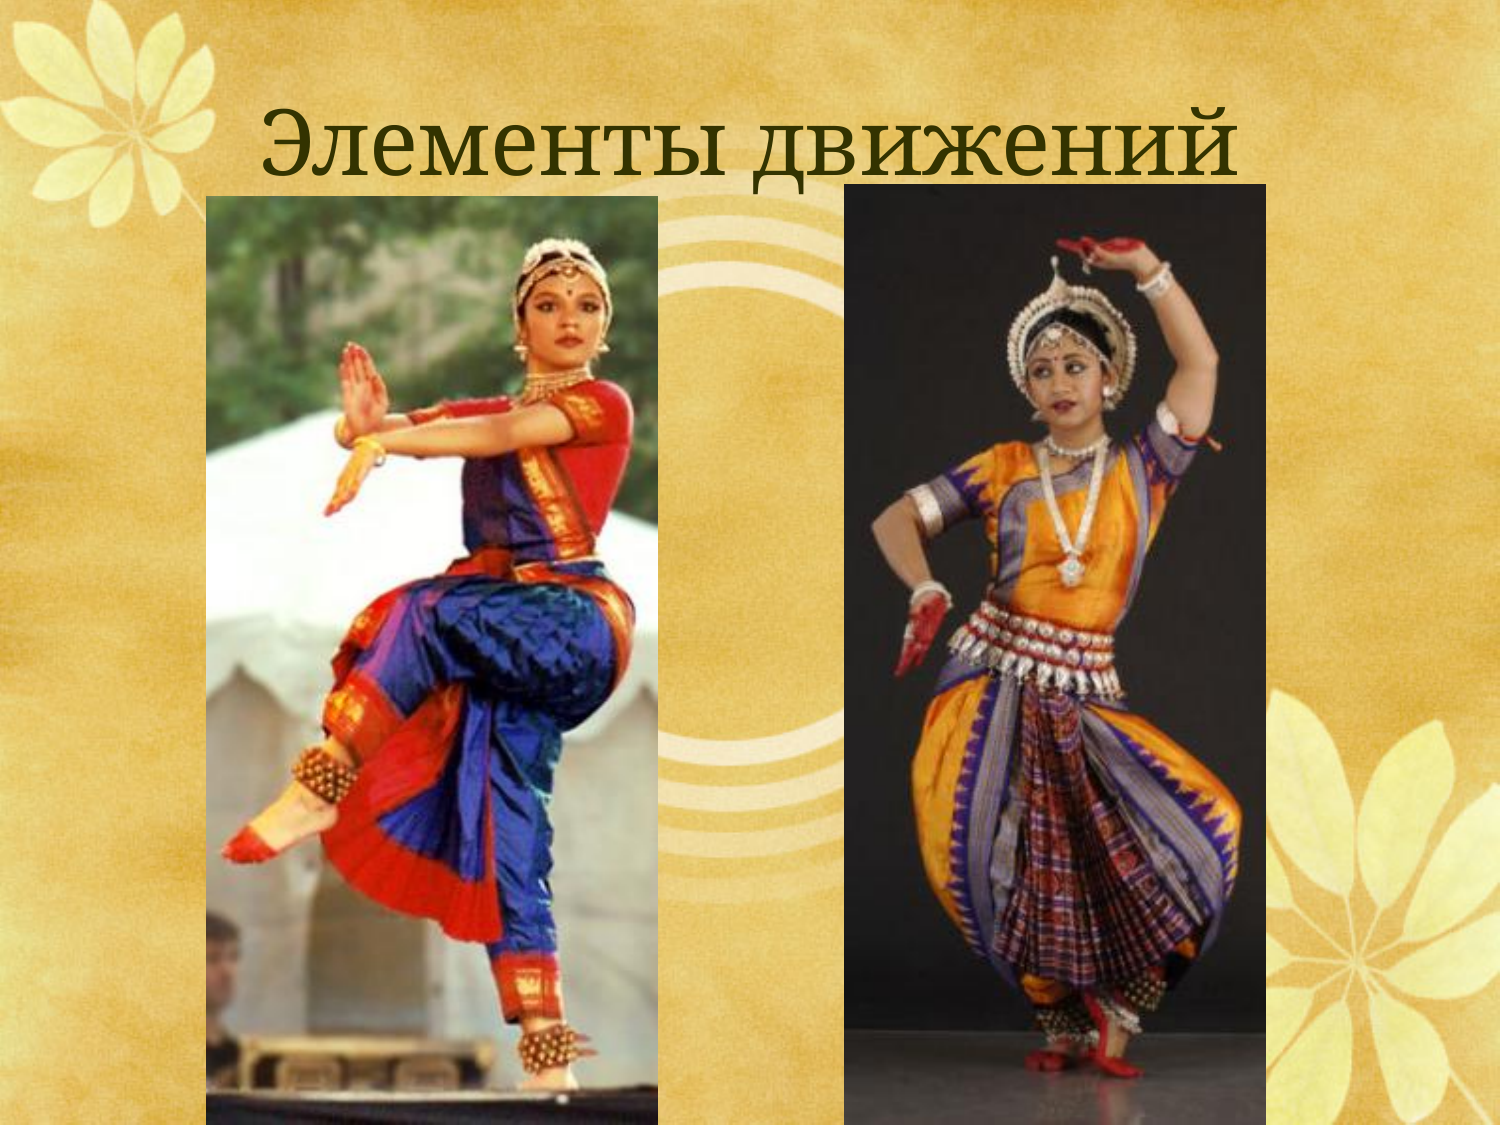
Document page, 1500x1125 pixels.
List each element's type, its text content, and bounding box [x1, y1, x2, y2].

title Элементы движений [74, 44, 1426, 233]
picture [0, 0, 1500, 1125]
